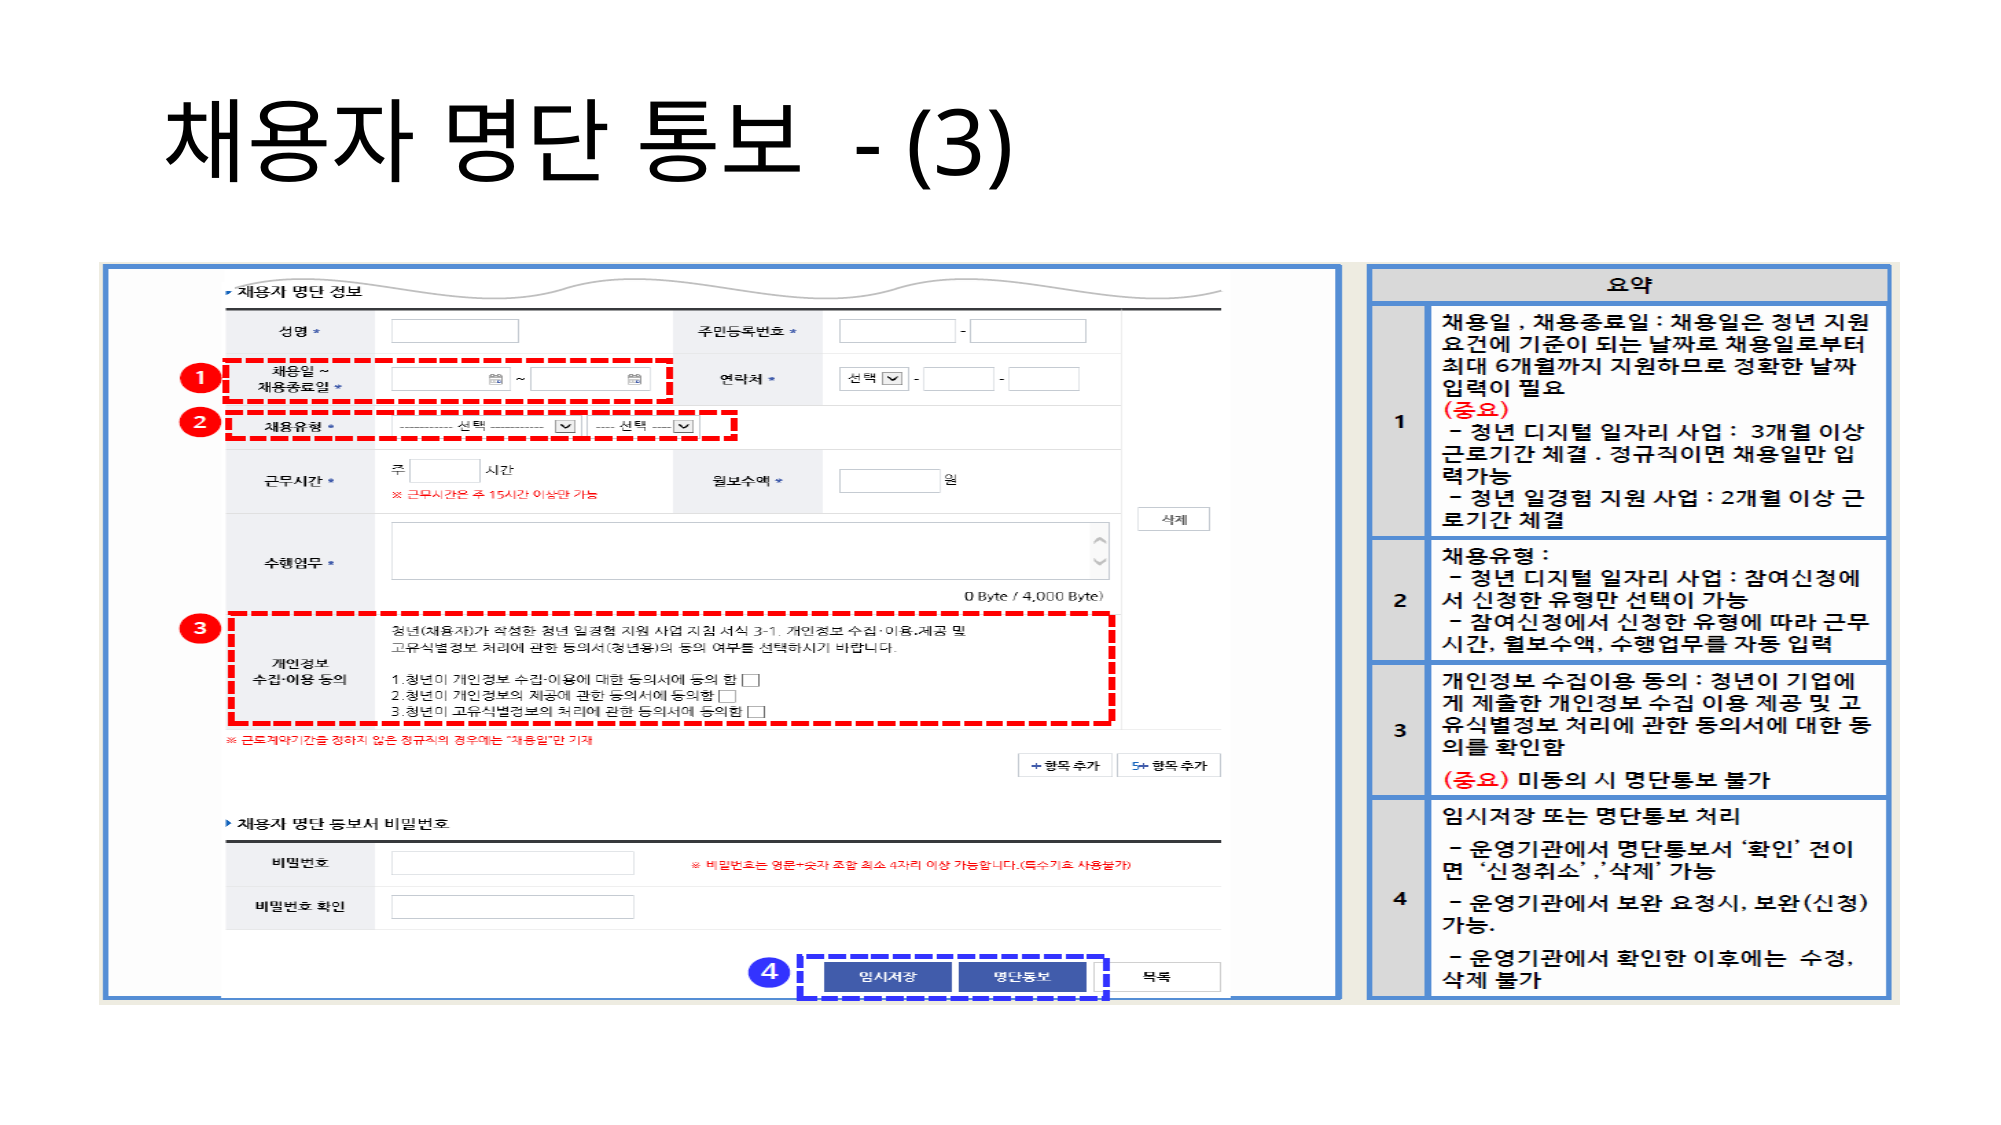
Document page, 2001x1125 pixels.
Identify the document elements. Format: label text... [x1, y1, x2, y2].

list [99, 261, 1901, 1006]
title 채용자 명단 통보 - (3) [99, 45, 1900, 233]
